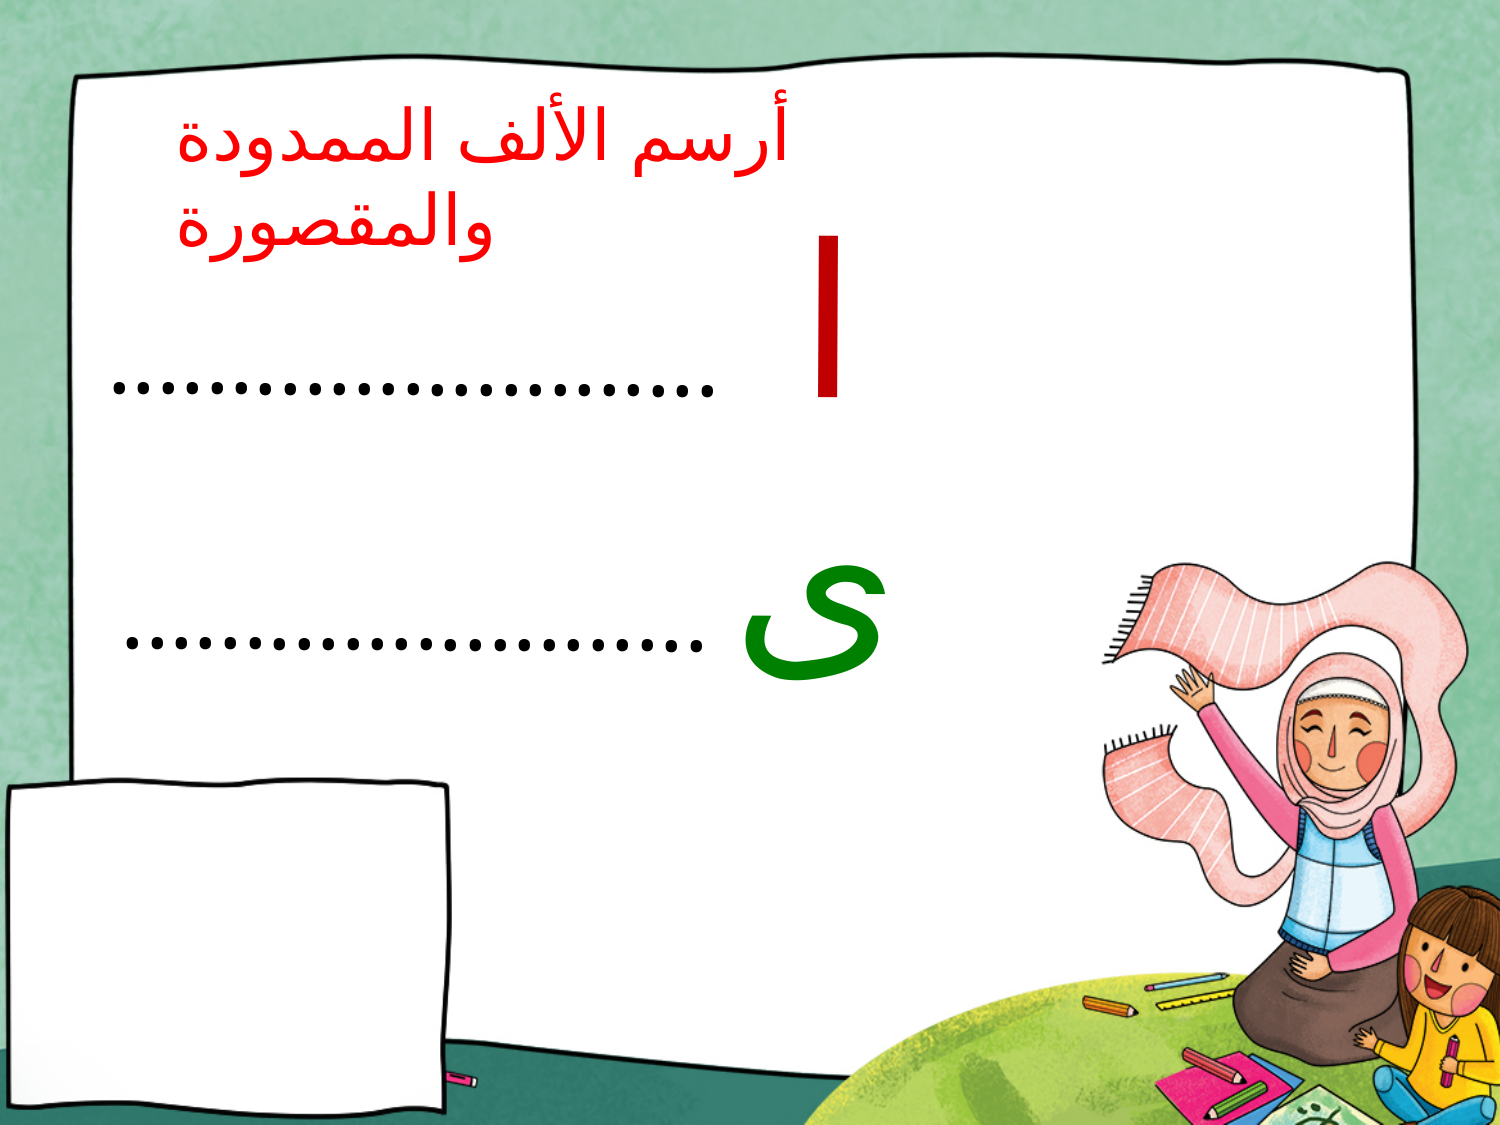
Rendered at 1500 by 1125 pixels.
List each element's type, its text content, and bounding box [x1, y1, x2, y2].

picture [0, 0, 1500, 1125]
text_box ا ......................... ى ........................ [90, 173, 1103, 705]
text_box أرسم الألف الممدودة والمقصورة [160, 82, 1103, 180]
